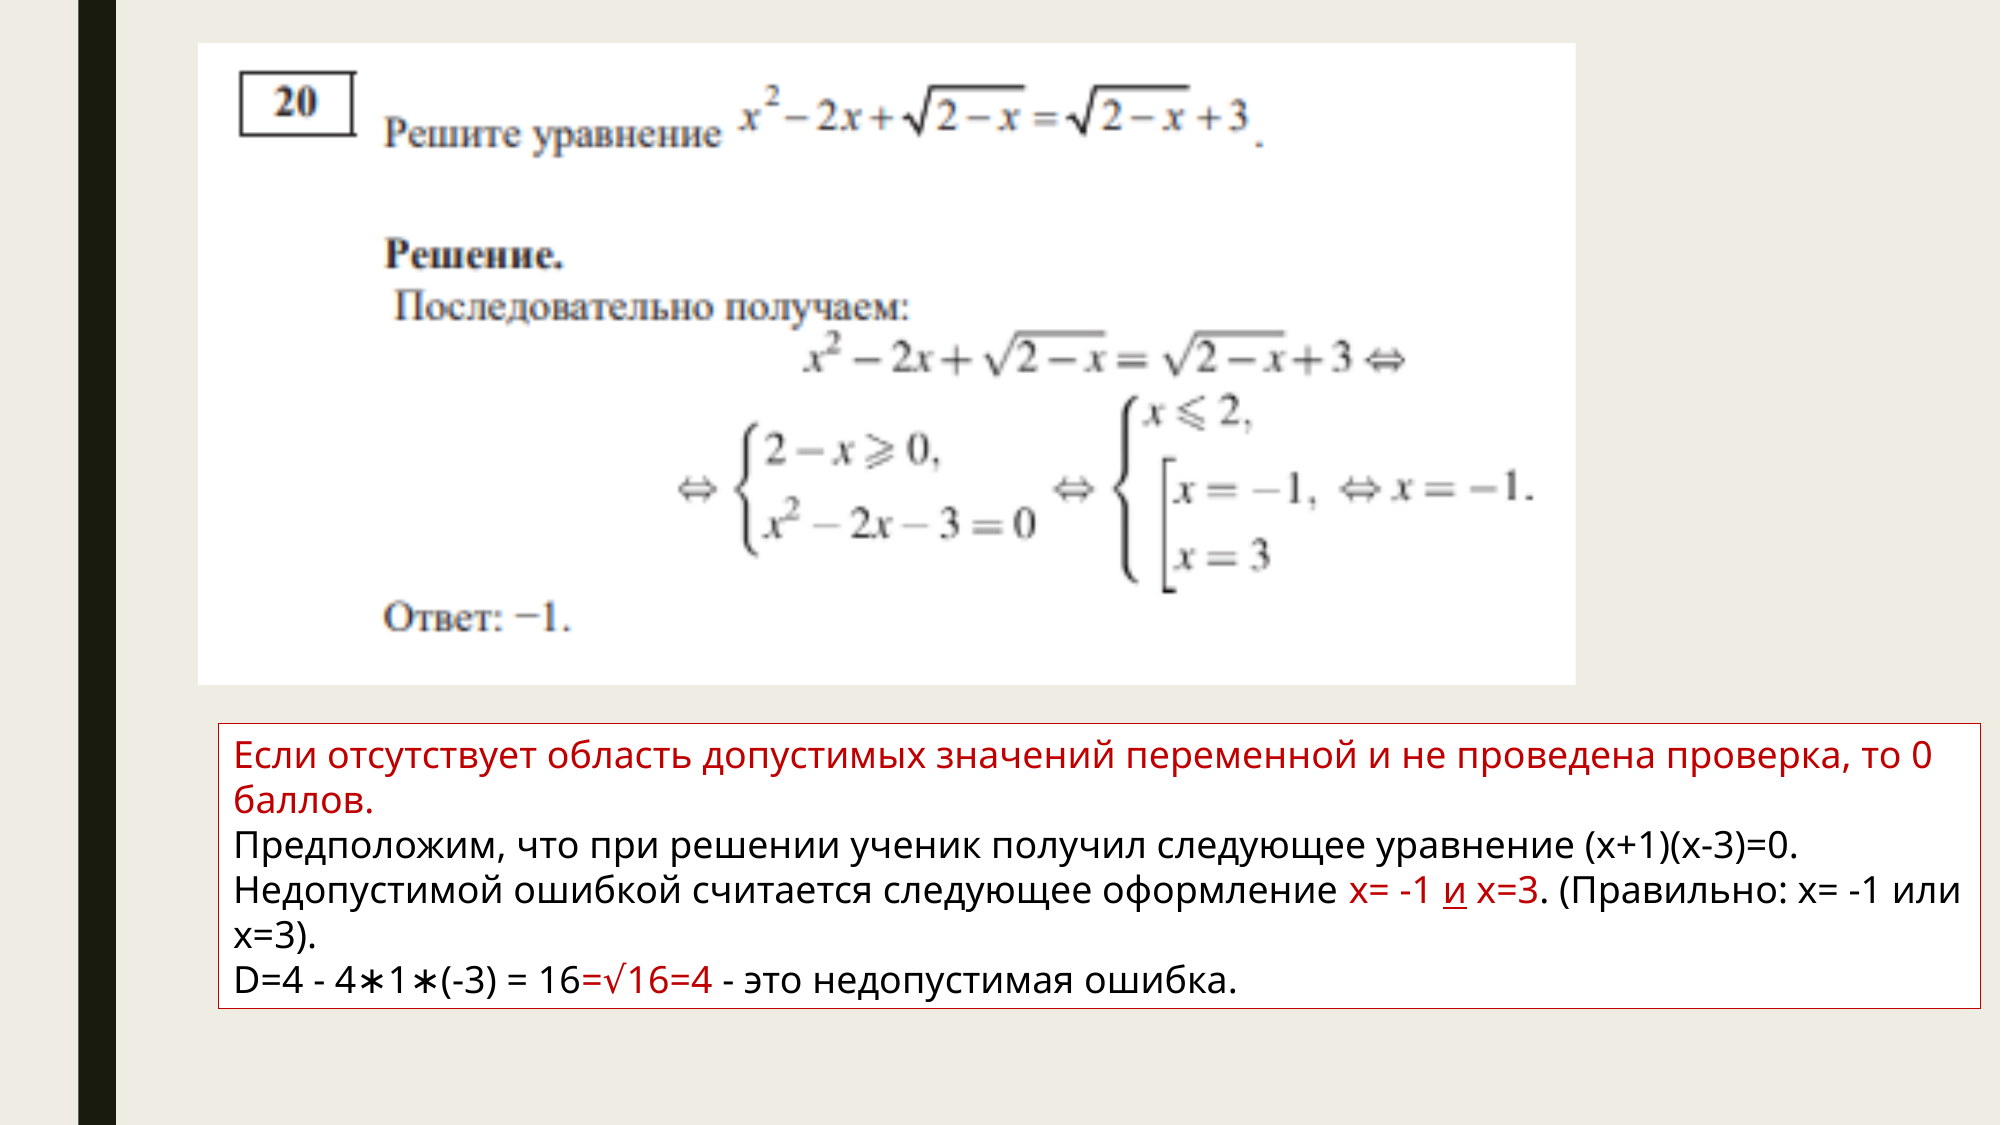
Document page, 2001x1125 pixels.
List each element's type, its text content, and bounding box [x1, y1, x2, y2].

picture [198, 43, 1576, 685]
text_box Если отсутствует область допустимых значений переменной и не проведена проверка, то 0 баллов. Предположим, что при решении ученик получил следующее уравнение (x+1)(x-3)=0. Недопустимой ошибкой считается следующее оформление x= -1 и x=3. (Правильно: x= -1 или x=3). D=4 - 4∗1∗(-3) = 16=√16=4 - это недопустимая ошибка. [218, 723, 1981, 1009]
